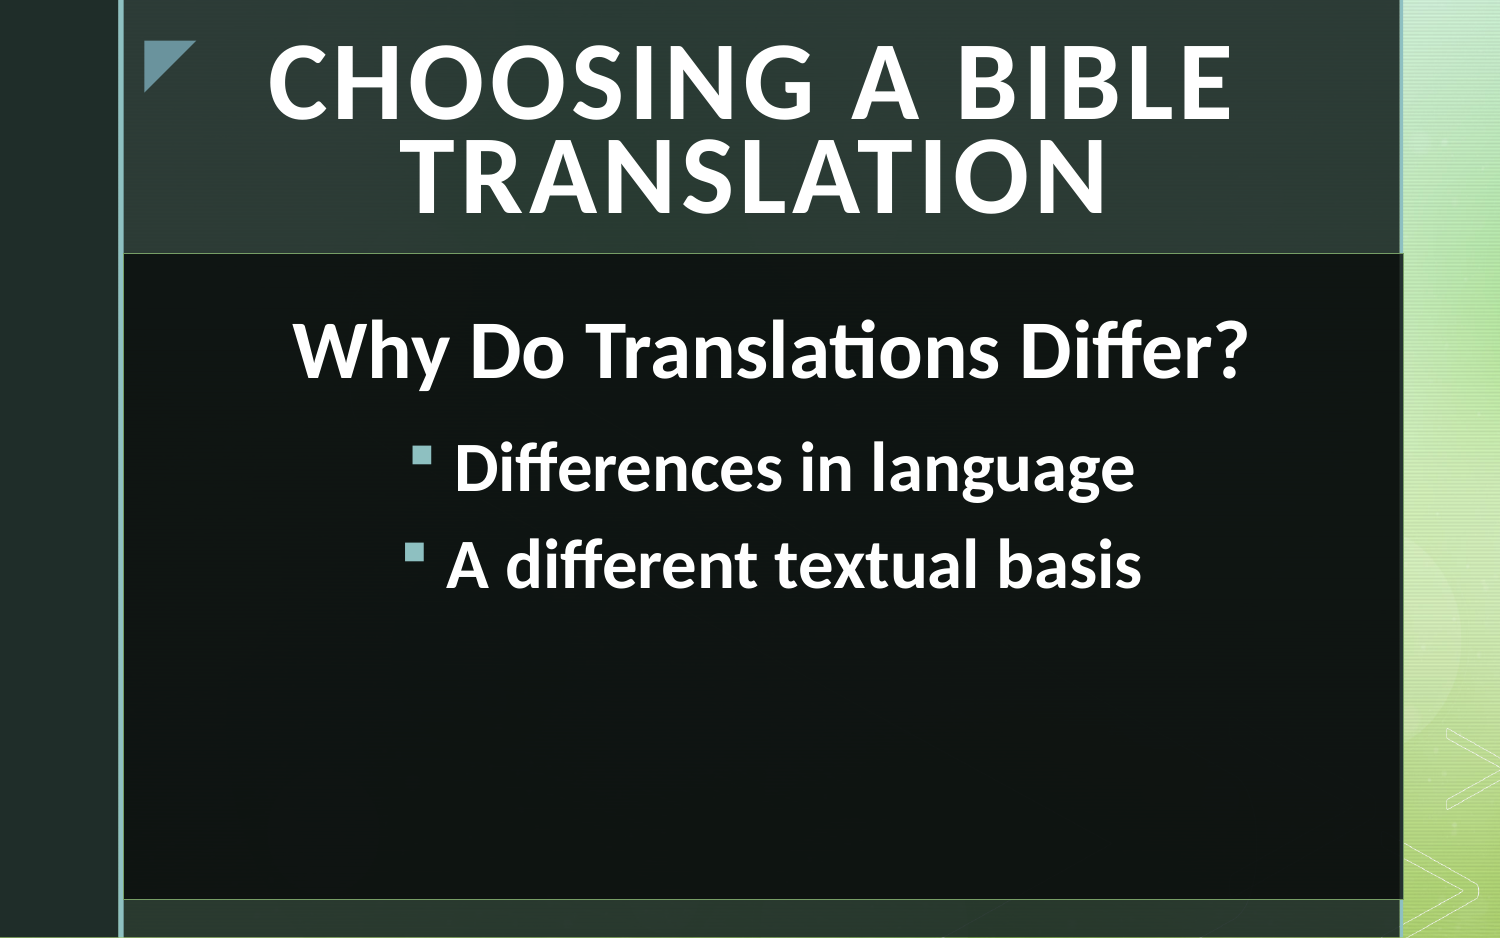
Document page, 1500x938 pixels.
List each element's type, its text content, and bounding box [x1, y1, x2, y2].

list Why Do Translations Differ? Differences in language A different textual basis [206, 280, 1338, 857]
title Choosing a Bible Translation [206, 18, 1338, 209]
picture [1404, 0, 1500, 938]
